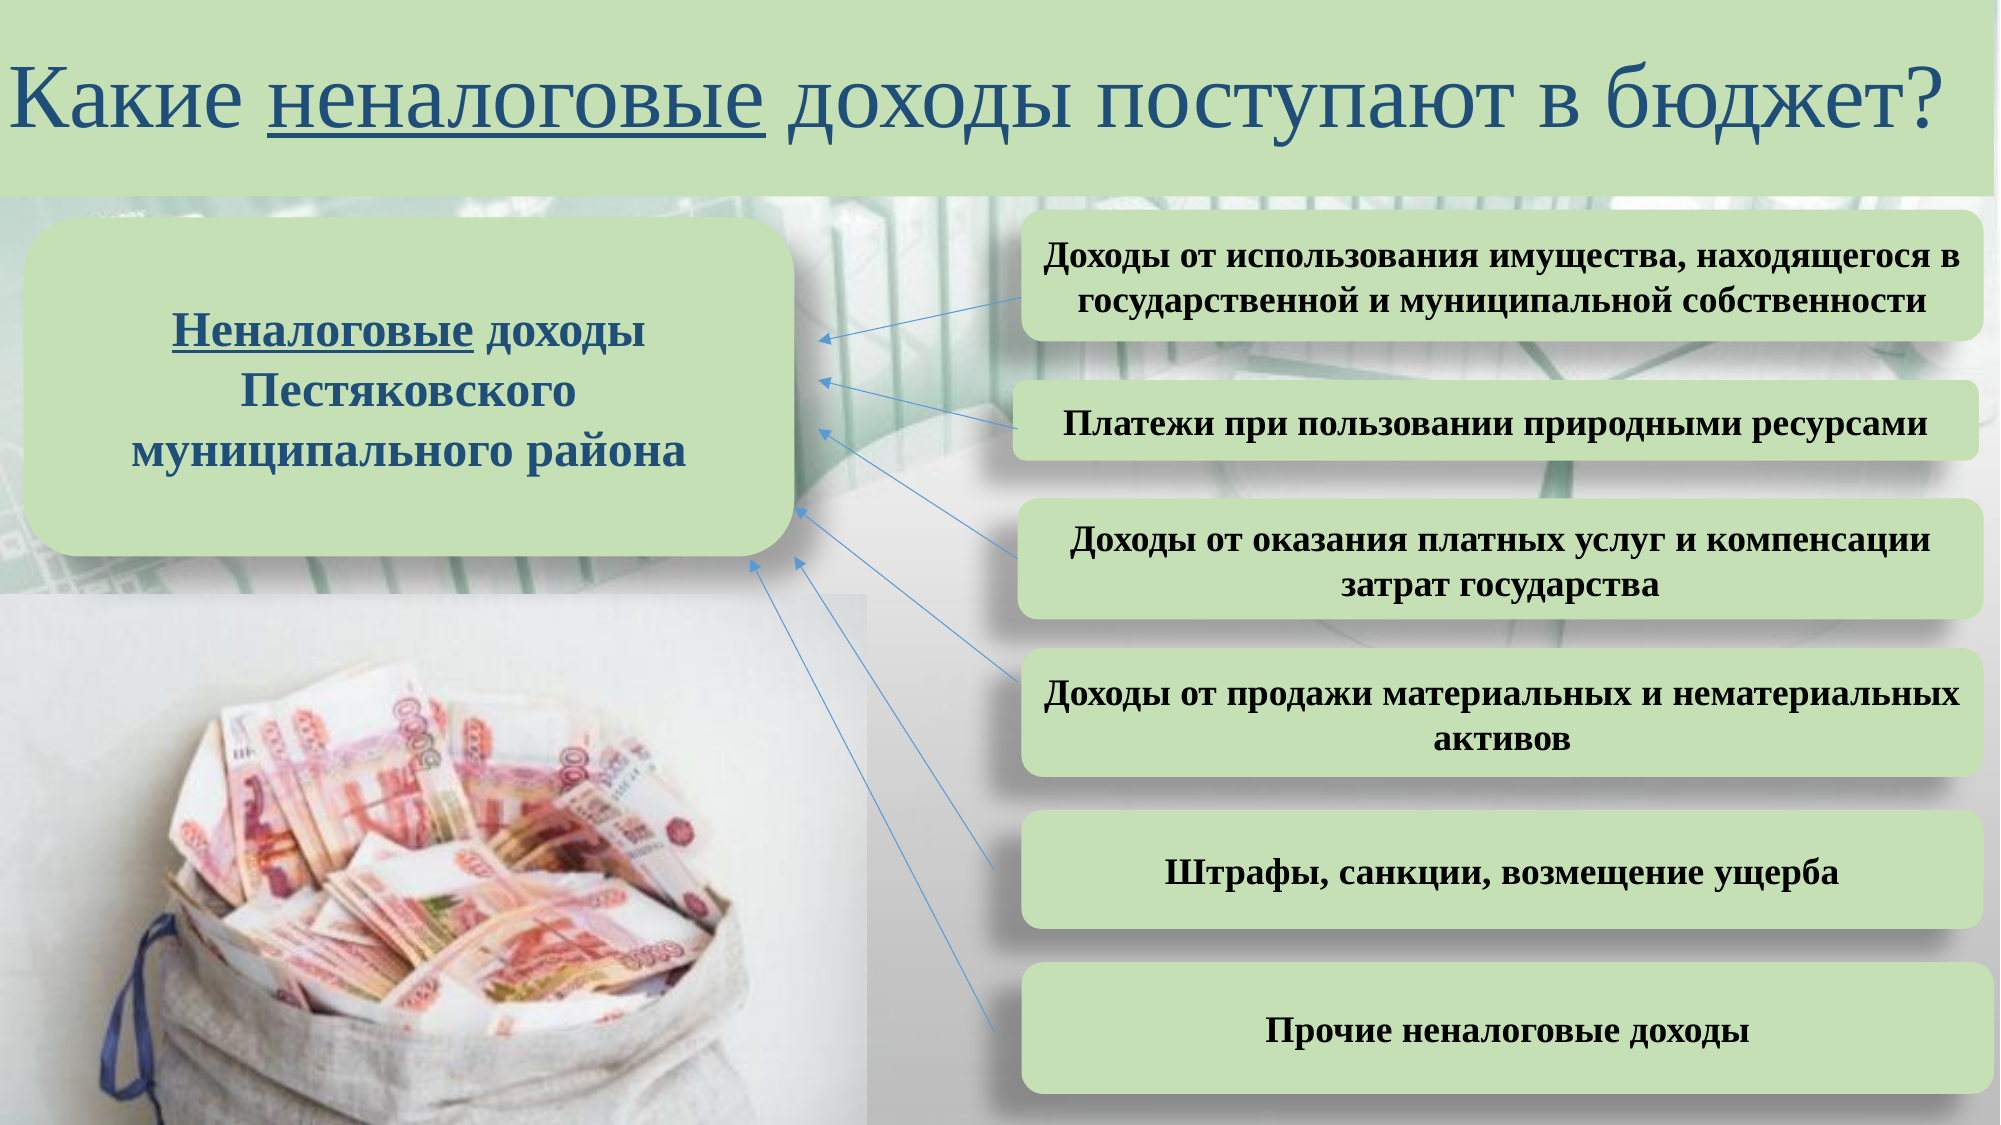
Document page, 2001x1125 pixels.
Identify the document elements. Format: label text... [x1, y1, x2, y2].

text_box Платежи при пользовании природными ресурсами [1018, 379, 1980, 462]
text_box Прочие неналоговые доходы [1020, 961, 1996, 1095]
picture [0, 594, 867, 1125]
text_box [817, 428, 1018, 506]
text_box Неналоговые доходы Пестяковского муниципального района [22, 216, 796, 558]
text_box Доходы от оказания платных услуг и компенсации затрат государства [1018, 497, 1985, 621]
text_box Штрафы, санкции, возмещение ущерба [1020, 808, 1985, 930]
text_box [749, 558, 994, 1032]
text_box Доходы от продажи материальных и нематериальных активов [1020, 646, 1985, 779]
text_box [817, 297, 1022, 342]
text_box Доходы от использования имущества, находящегося в государственной и муниципальной собственности [1020, 208, 1985, 343]
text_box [794, 506, 1018, 683]
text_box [817, 380, 1018, 428]
title Какие неналоговые доходы поступают в бюджет? [0, 0, 1994, 197]
